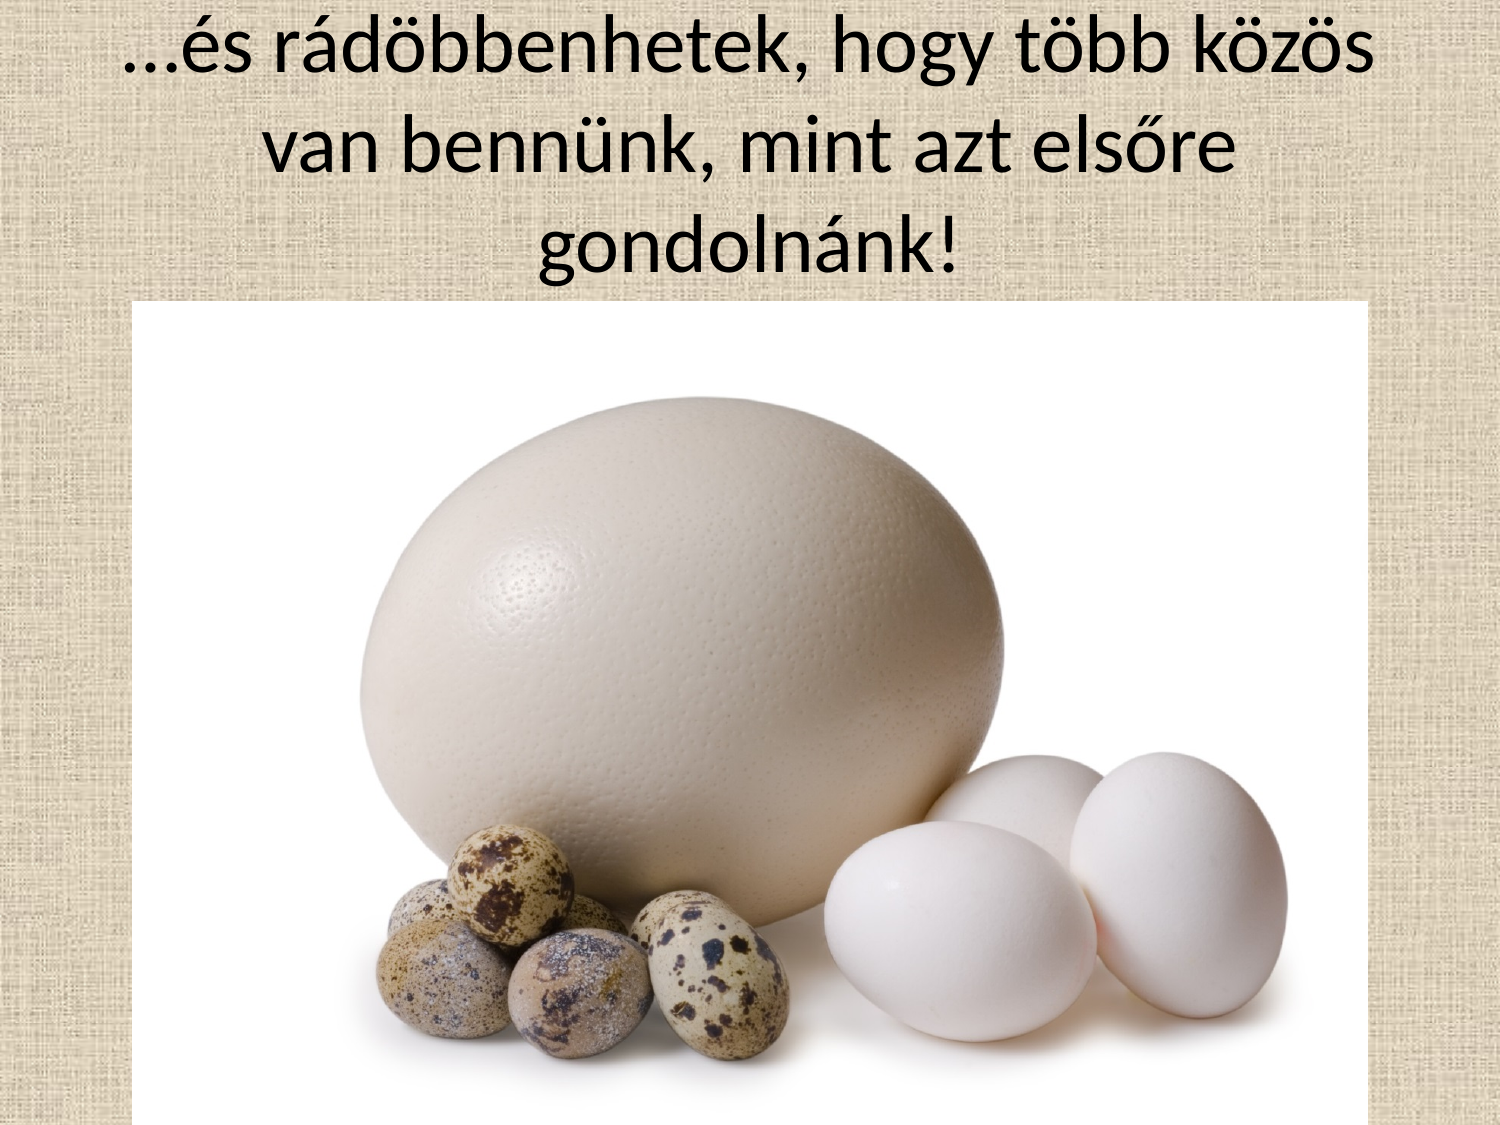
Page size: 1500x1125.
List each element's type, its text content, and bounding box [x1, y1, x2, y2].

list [132, 300, 1368, 1125]
picture [0, 0, 1500, 1125]
title …és rádöbbenhetek, hogy több közös van bennünk, mint azt elsőre gondolnánk! [75, 45, 1425, 233]
